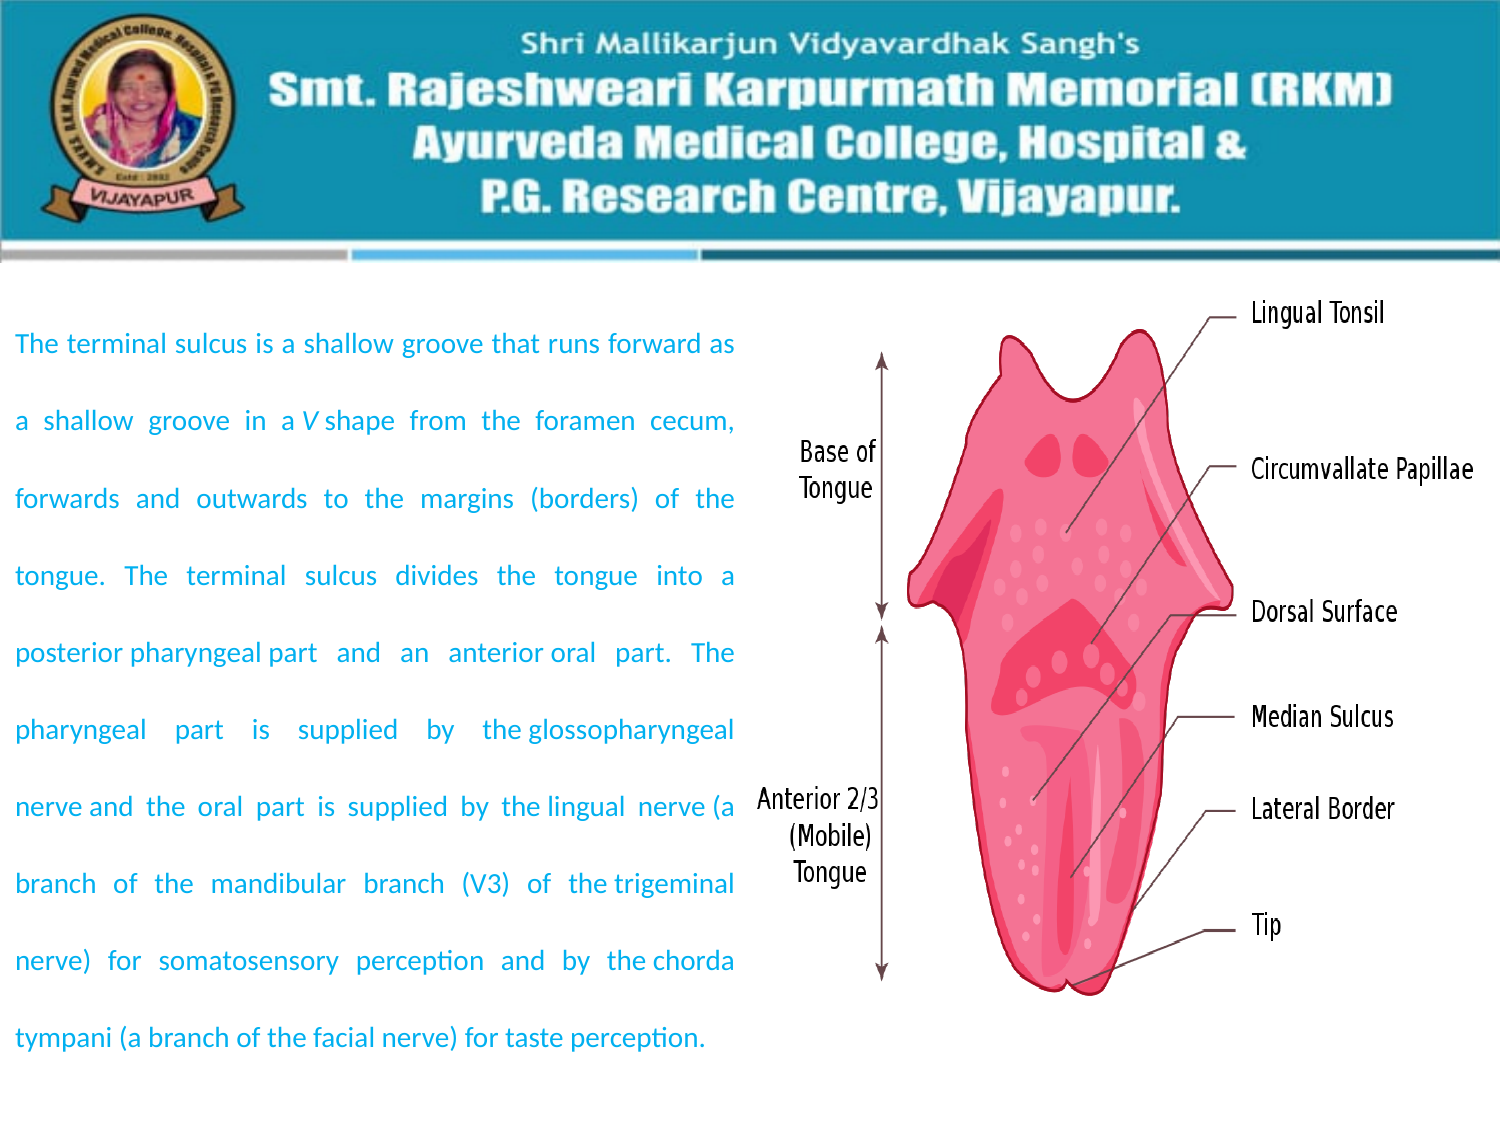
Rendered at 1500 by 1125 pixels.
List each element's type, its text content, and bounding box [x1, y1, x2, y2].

picture [749, 287, 1476, 1001]
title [0, 0, 1500, 263]
subtitle The terminal sulcus is a shallow groove that runs forward as a shallow groove in a V shape from the foramen cecum, forwards and outwards to the margins (borders) of the tongue. The terminal sulcus divides the tongue into a posterior pharyngeal part and an anterior oral part. The pharyngeal part is supplied by the glossopharyngeal nerve and the oral part is supplied by the lingual nerve (a branch of the mandibular branch (V3) of the trigeminal nerve) for somatosensory perception and by the chorda tympani (a branch of the facial nerve) for taste perception. [0, 275, 750, 1100]
